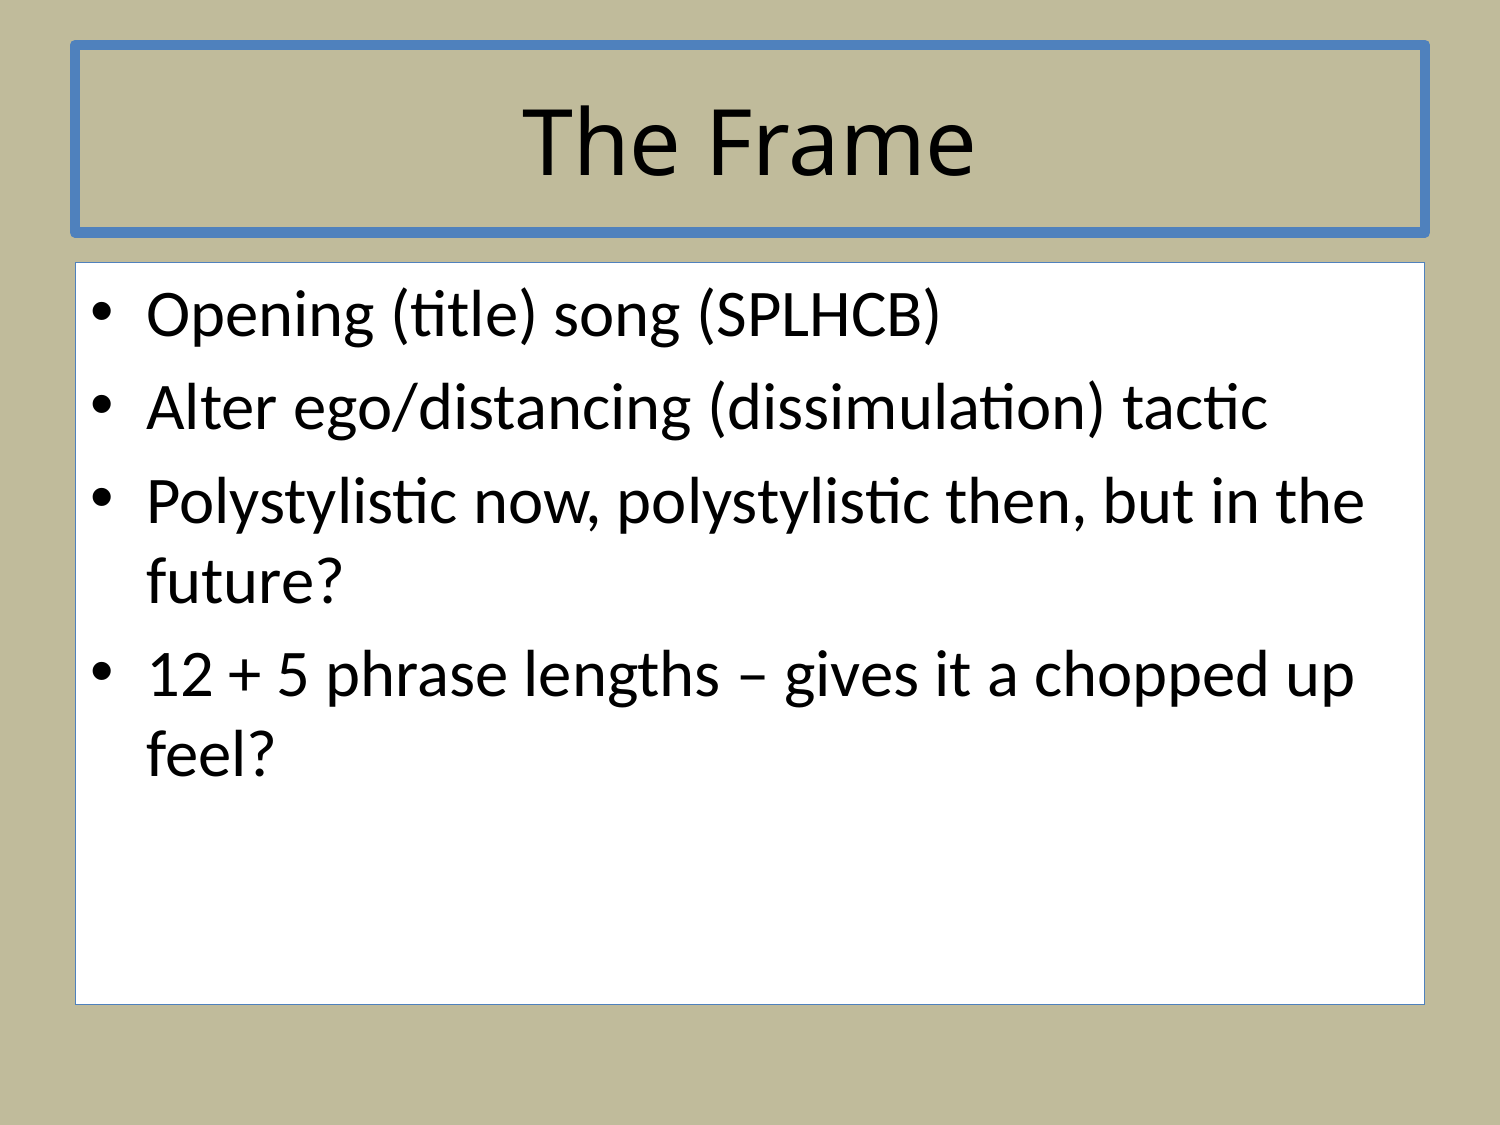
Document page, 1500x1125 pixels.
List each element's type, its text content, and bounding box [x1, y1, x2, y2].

list Opening (title) song (SPLHCB) Alter ego/distancing (dissimulation) tactic Polystylistic now, polystylistic then, but in the future? 12 + 5 phrase lengths – gives it a chopped up feel? [75, 262, 1425, 1005]
title The Frame [75, 45, 1425, 233]
